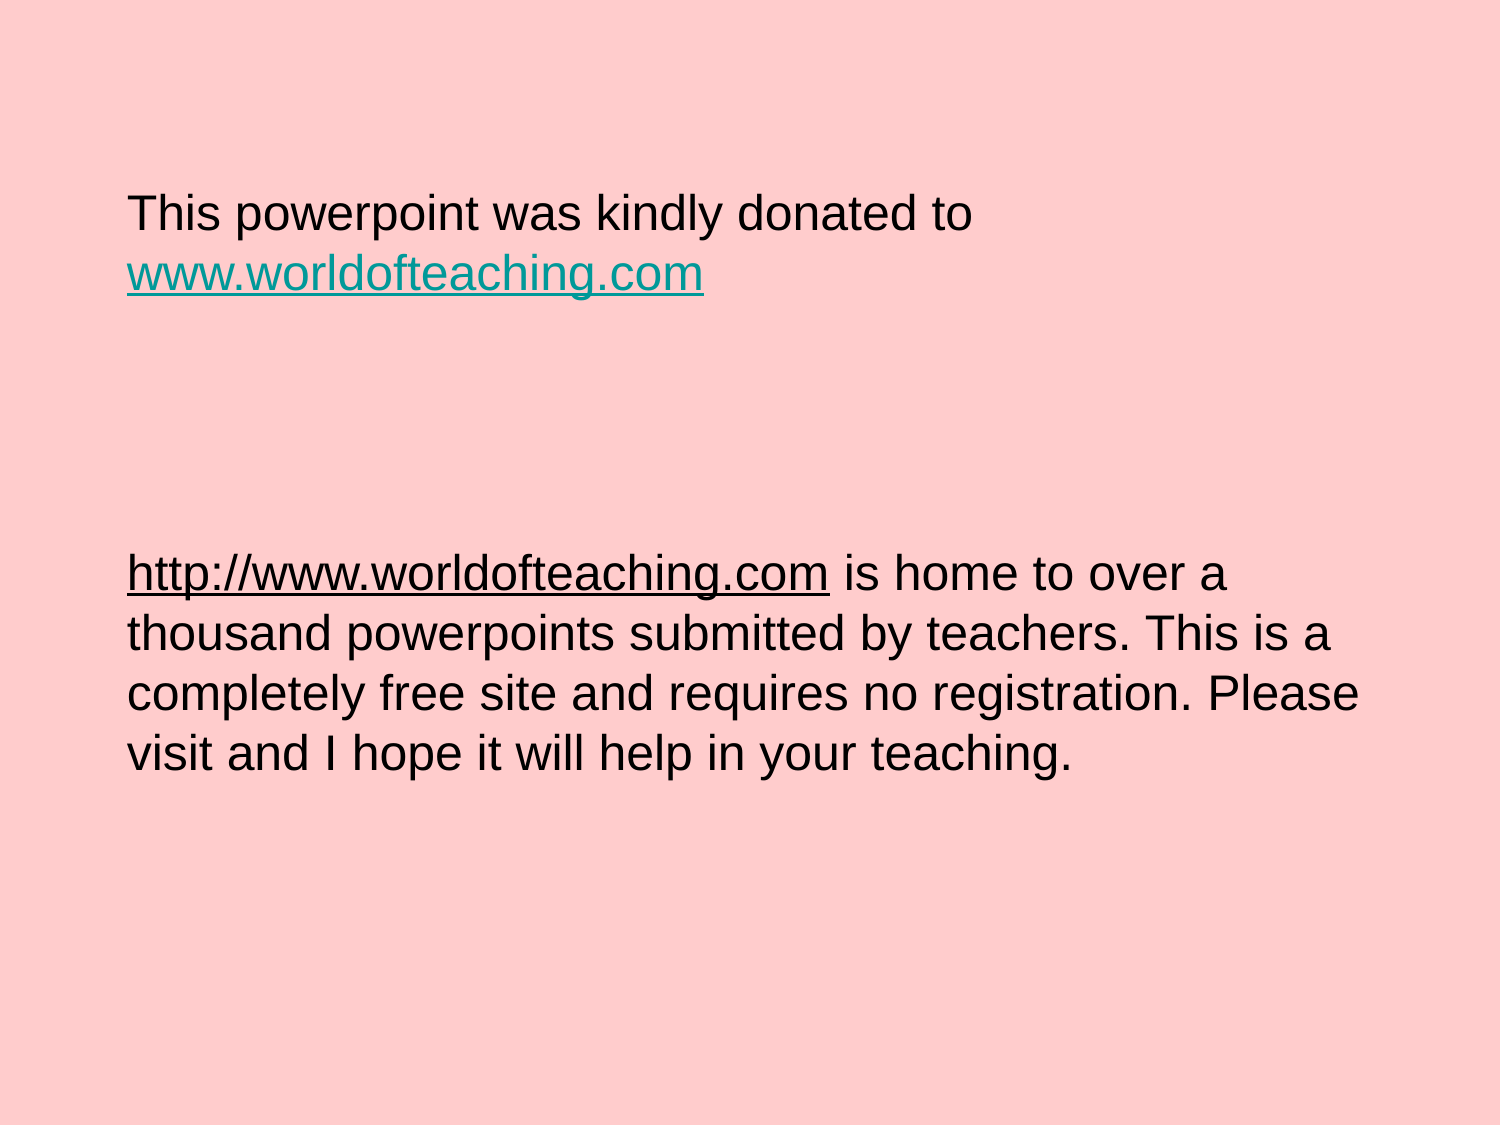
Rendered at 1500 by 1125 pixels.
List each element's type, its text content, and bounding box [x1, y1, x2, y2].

text_box This powerpoint was kindly donated to www.worldofteaching.com http://www.worldofteaching.com is home to over a thousand powerpoints submitted by teachers. This is a completely free site and requires no registration. Please visit and I hope it will help in your teaching. [112, 172, 1412, 788]
